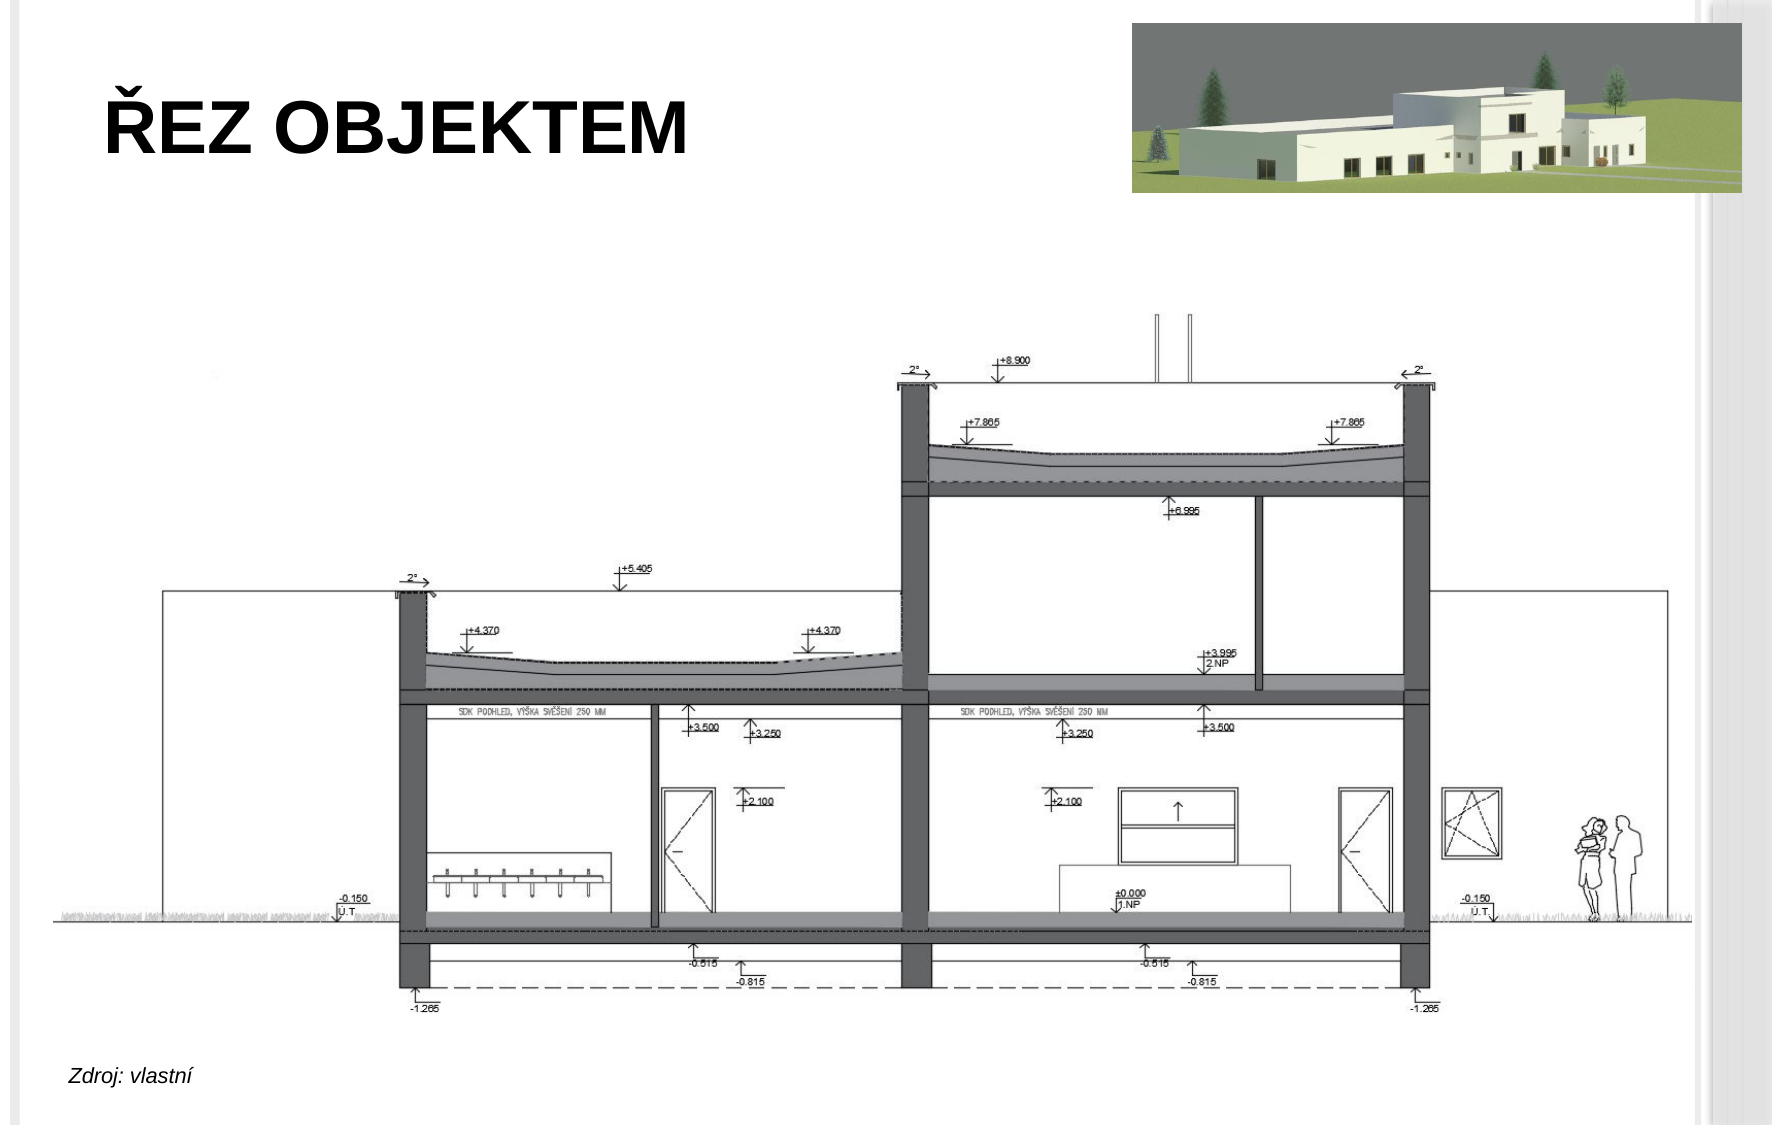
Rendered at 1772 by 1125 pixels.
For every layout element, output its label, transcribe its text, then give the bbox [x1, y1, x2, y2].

picture [1131, 22, 1743, 193]
text_box Zdroj: vlastní [53, 1054, 300, 1096]
title Řez objektem [88, 45, 1125, 176]
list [53, 304, 1692, 1044]
